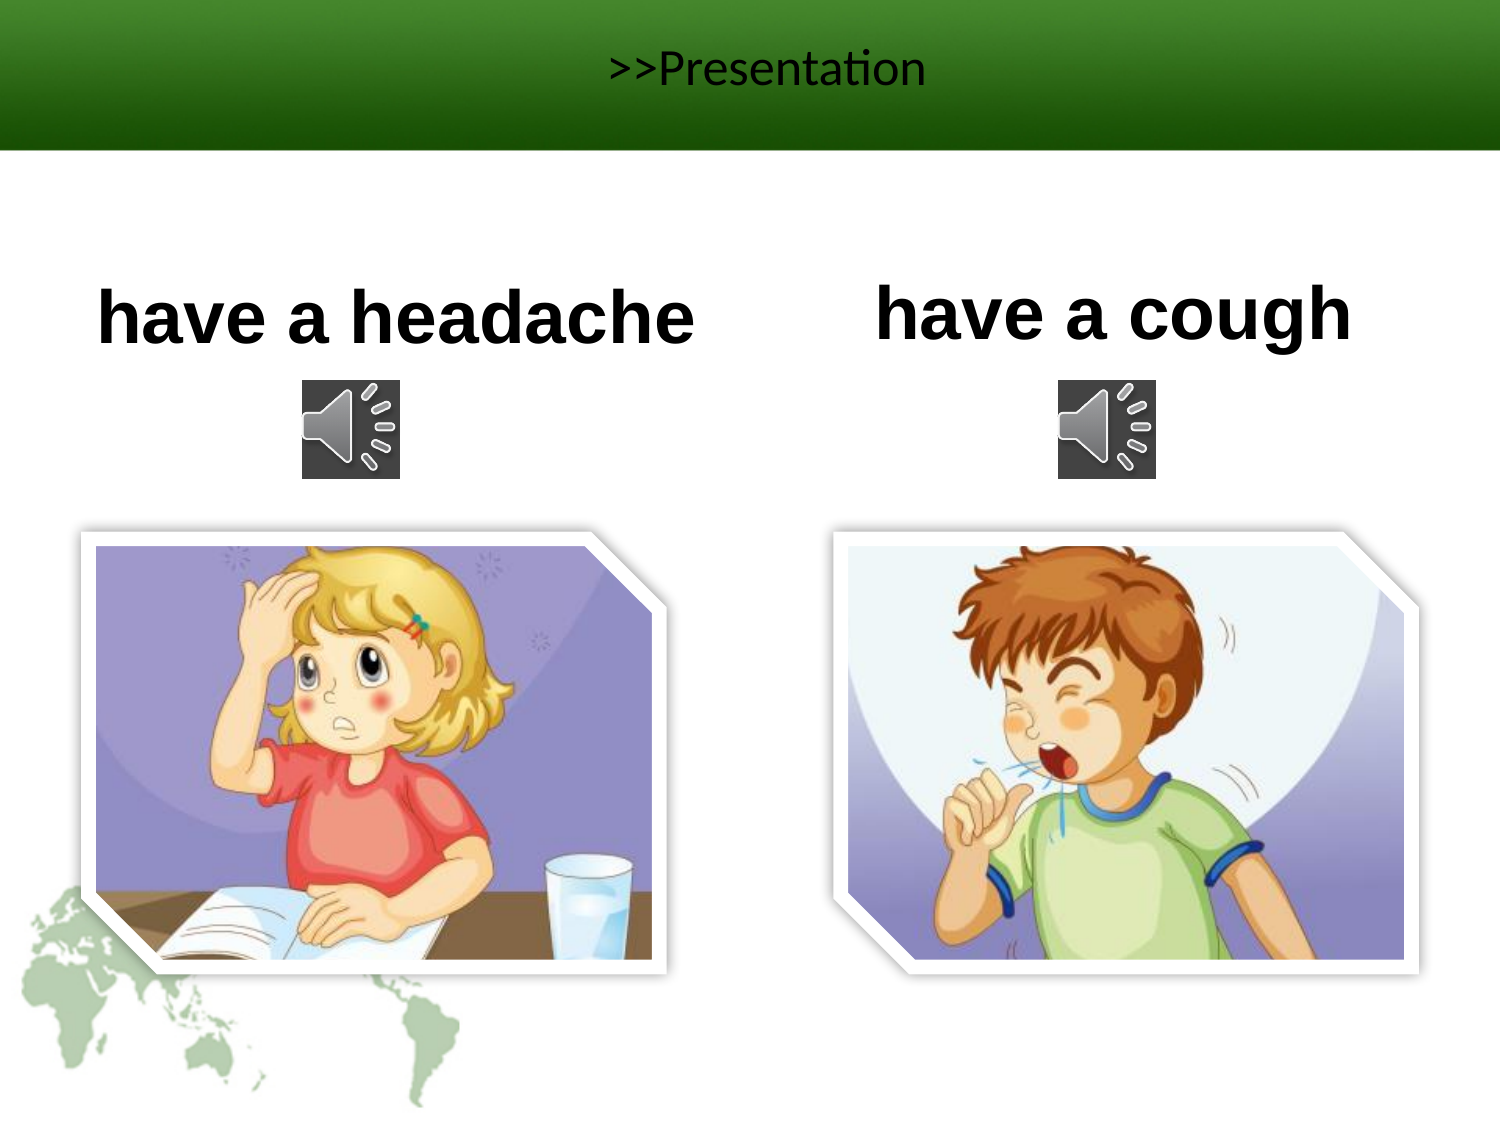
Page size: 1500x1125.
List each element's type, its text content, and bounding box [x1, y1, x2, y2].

text_box have a headache [81, 233, 767, 366]
text_box have a cough [859, 230, 1386, 363]
picture [0, 0, 1500, 1125]
title >>Presentation [86, 25, 1447, 104]
